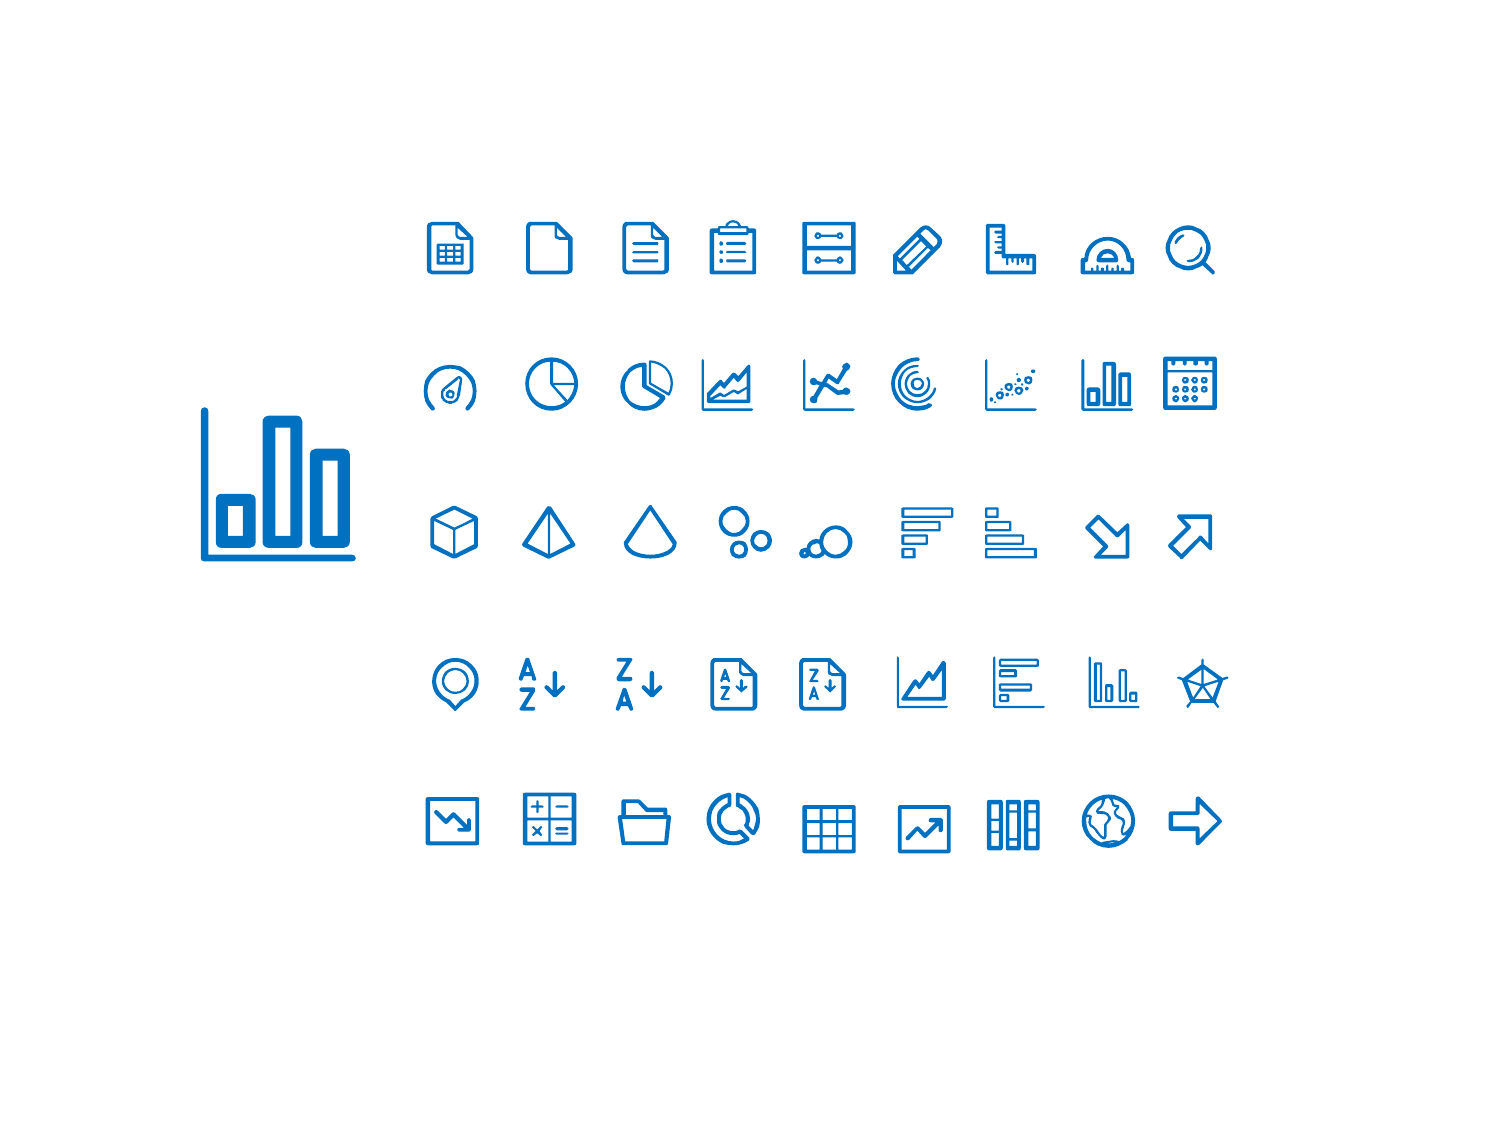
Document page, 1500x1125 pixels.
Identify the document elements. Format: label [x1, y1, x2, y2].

text_box [993, 656, 1045, 709]
text_box [1177, 658, 1229, 708]
text_box [710, 658, 758, 711]
text_box [893, 225, 943, 275]
text_box [901, 547, 916, 559]
text_box [729, 540, 748, 559]
text_box [518, 657, 537, 681]
text_box [706, 792, 750, 846]
text_box [896, 656, 949, 709]
text_box [426, 221, 474, 275]
text_box [526, 221, 573, 275]
text_box [522, 506, 576, 559]
text_box [522, 792, 577, 846]
text_box [200, 407, 356, 562]
text_box [750, 530, 773, 552]
text_box [1085, 514, 1130, 559]
text_box [525, 357, 579, 411]
text_box [986, 799, 1003, 851]
text_box [622, 221, 669, 275]
text_box [544, 670, 566, 698]
text_box [985, 223, 1037, 275]
text_box [1080, 236, 1135, 275]
text_box [615, 687, 634, 711]
text_box [799, 658, 847, 711]
text_box [897, 805, 951, 854]
text_box [423, 364, 477, 411]
text_box [985, 507, 999, 518]
text_box [425, 797, 480, 846]
text_box [701, 358, 754, 411]
text_box [1165, 225, 1215, 275]
text_box [432, 657, 479, 712]
text_box [709, 220, 757, 275]
text_box [519, 687, 536, 711]
text_box [1088, 656, 1140, 709]
text_box [1168, 514, 1213, 560]
text_box [901, 507, 954, 518]
text_box [430, 505, 478, 559]
text_box [799, 525, 853, 559]
text_box [1081, 358, 1134, 411]
text_box [891, 357, 932, 411]
text_box [901, 520, 941, 532]
text_box [1081, 794, 1136, 848]
text_box [1005, 799, 1021, 851]
text_box [641, 670, 663, 698]
text_box [901, 534, 928, 545]
text_box [1163, 356, 1217, 410]
text_box [735, 792, 760, 836]
text_box [1168, 796, 1222, 846]
text_box [985, 547, 1037, 559]
text_box [620, 360, 673, 411]
text_box [802, 221, 856, 275]
text_box [897, 364, 937, 404]
text_box [617, 799, 672, 846]
text_box [985, 534, 1025, 545]
text_box [1023, 799, 1040, 851]
text_box [616, 657, 633, 682]
text_box [718, 505, 750, 537]
text_box [985, 358, 1037, 411]
text_box [802, 805, 856, 854]
text_box [803, 358, 855, 411]
text_box [985, 520, 1012, 532]
text_box [623, 504, 677, 559]
